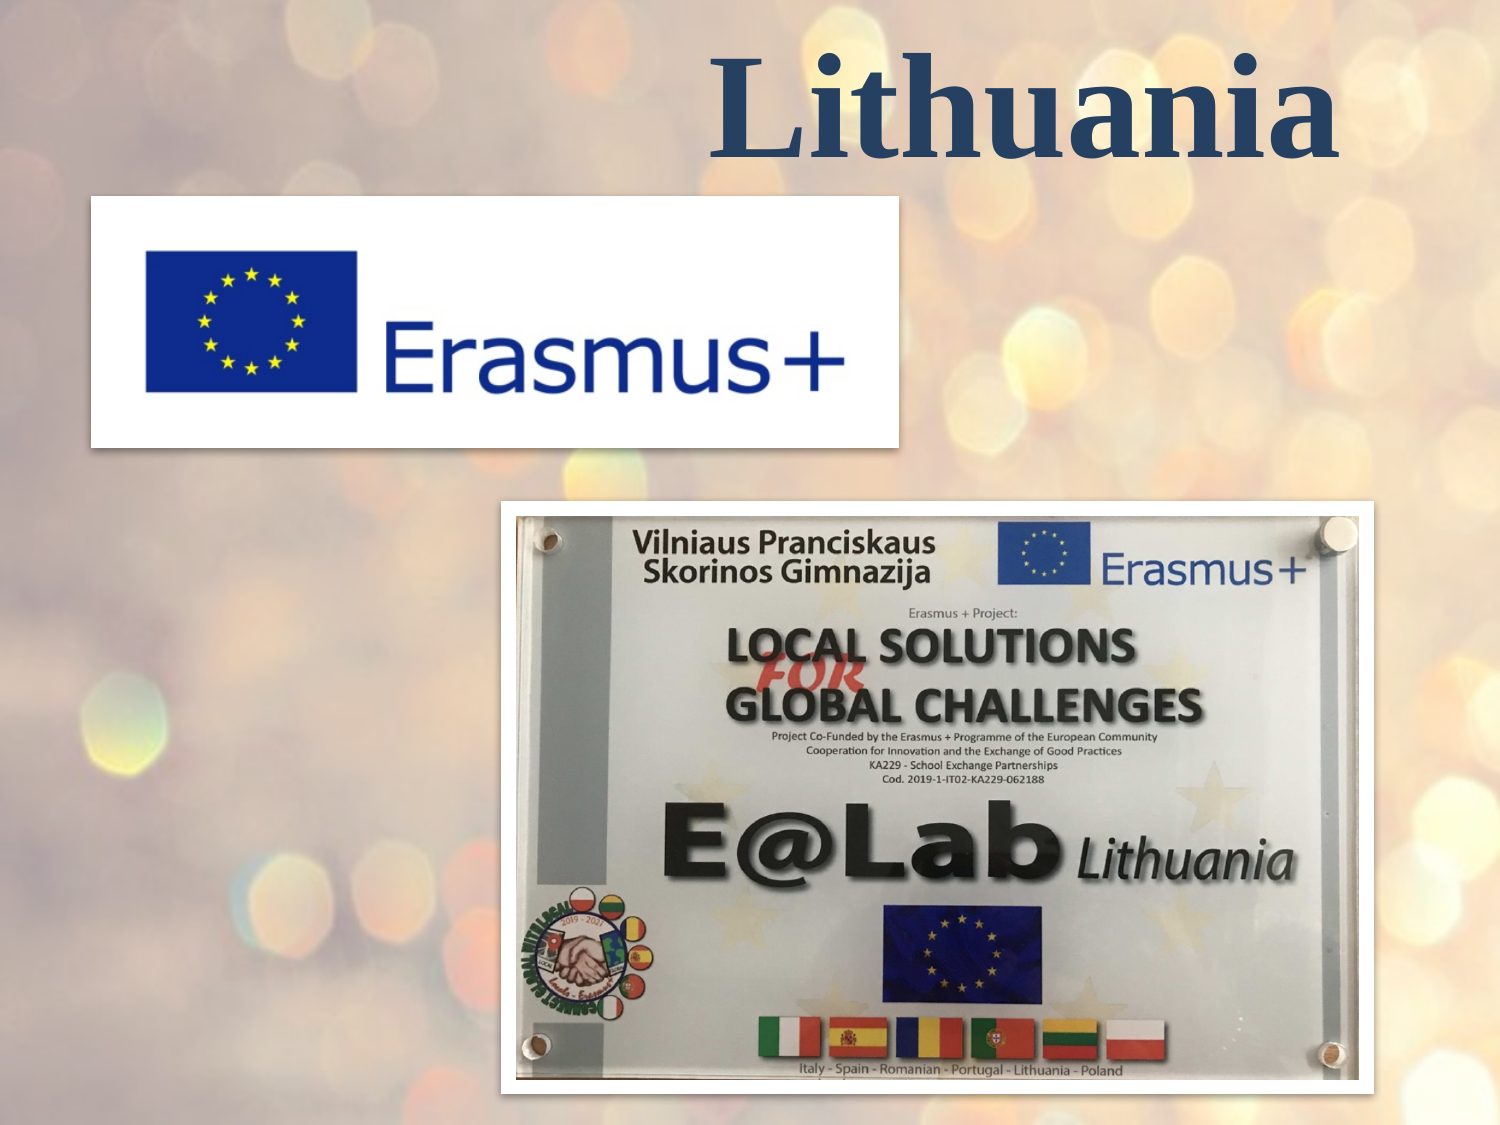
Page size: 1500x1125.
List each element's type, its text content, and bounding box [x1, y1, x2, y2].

picture [105, 210, 1359, 1125]
text_box Lithuania [632, 0, 1418, 195]
